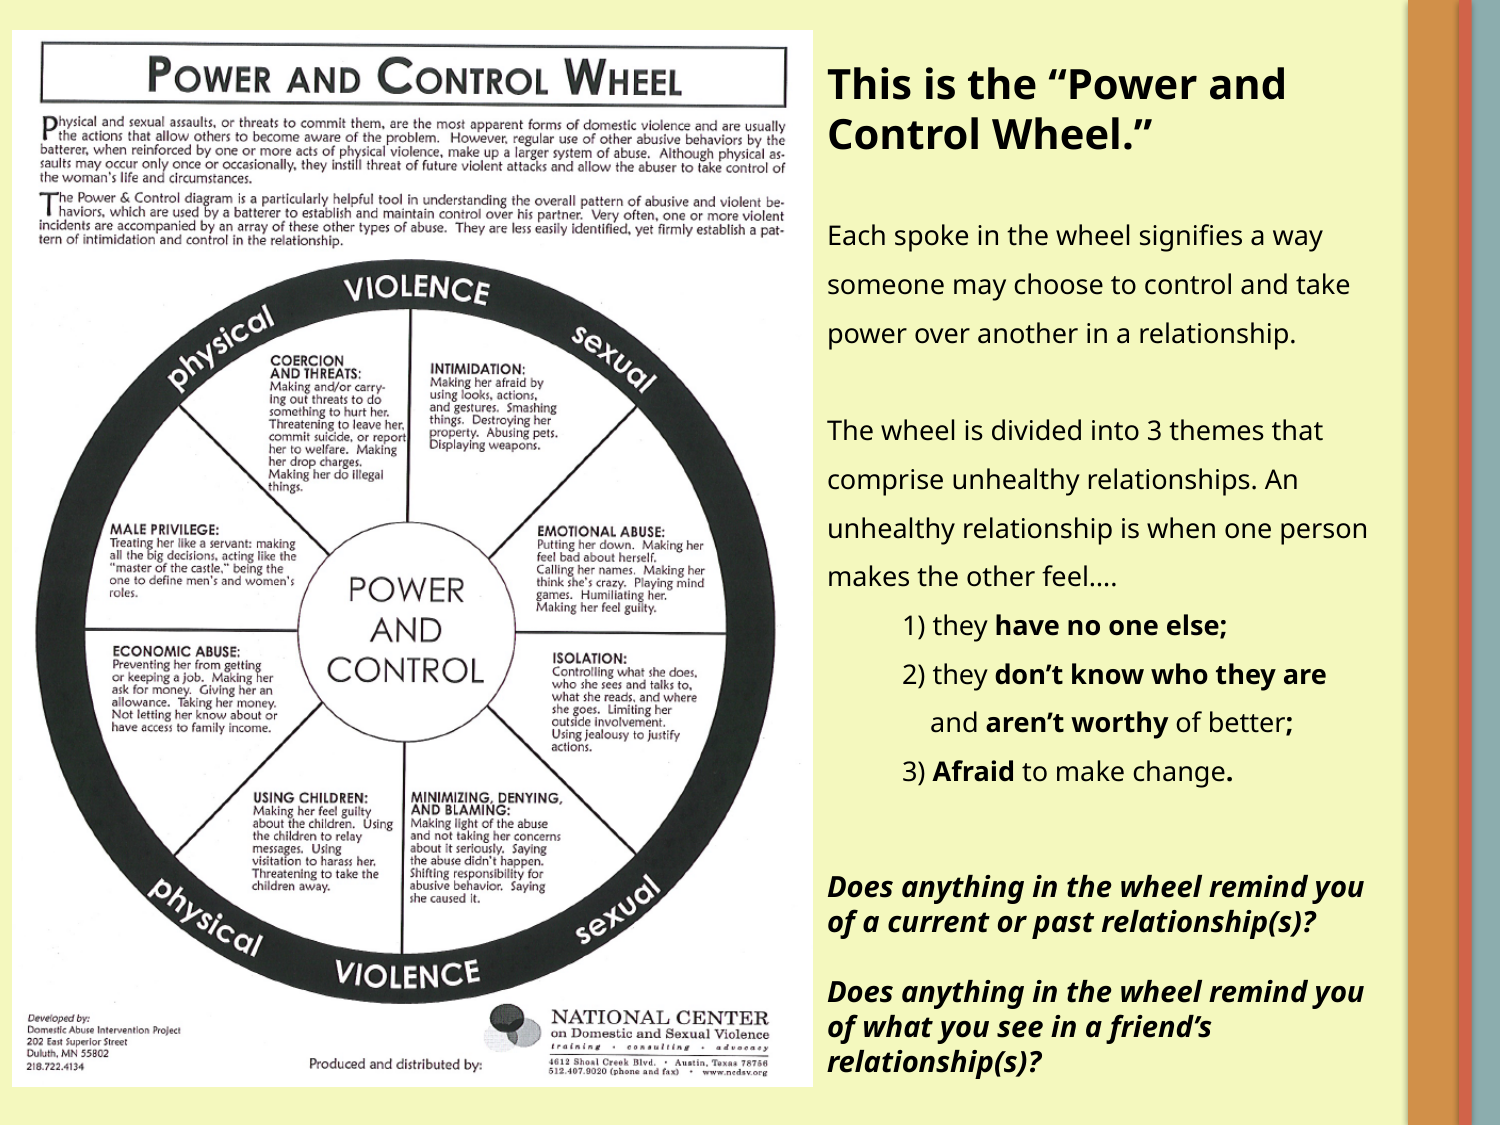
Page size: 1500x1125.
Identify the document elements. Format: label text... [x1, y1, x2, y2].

text_box This is the “Power and Control Wheel.” Each spoke in the wheel signifies a way someone may choose to control and take power over another in a relationship. The wheel is divided into 3 themes that comprise unhealthy relationships. An unhealthy relationship is when one person makes the other feel…. 1) they have no one else; 2) they don’t know who they are and aren’t worthy of better; 3) Afraid to make change. Does anything in the wheel remind you of a current or past relationship(s)? Does anything in the wheel remind you of what you see in a friend’s relationship(s)? [816, 50, 1400, 1086]
picture [12, 30, 813, 1087]
